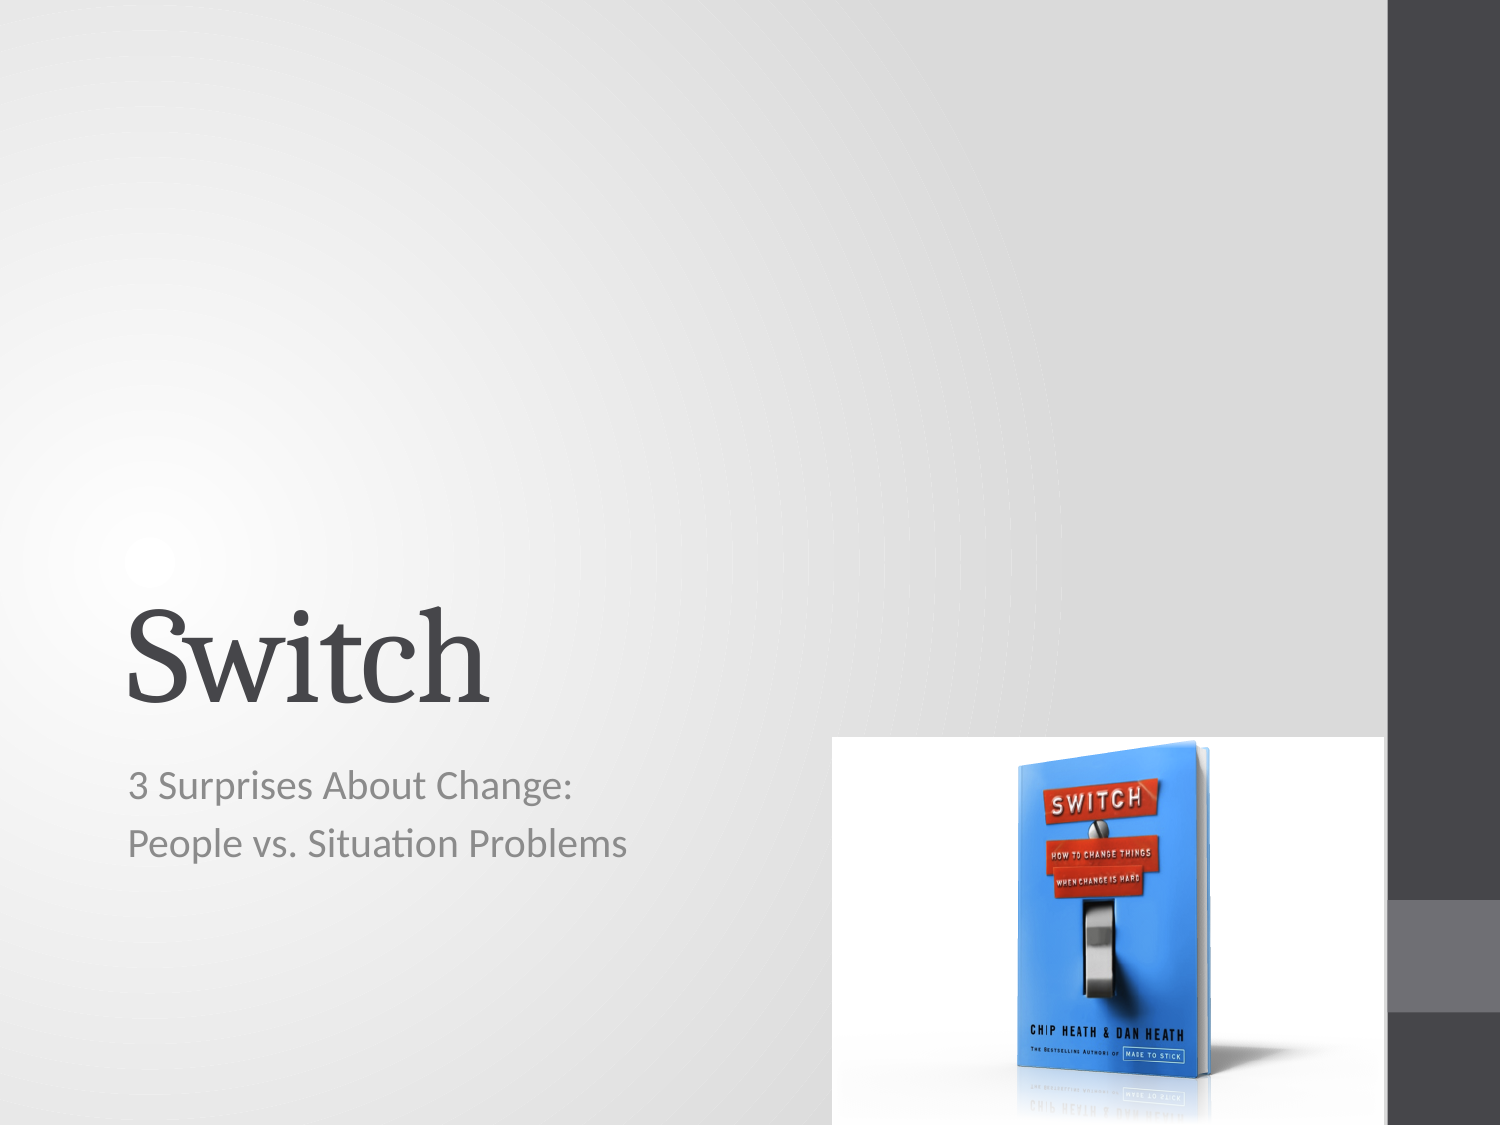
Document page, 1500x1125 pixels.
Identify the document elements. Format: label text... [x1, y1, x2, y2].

picture [831, 737, 1385, 1125]
title Switch [112, 312, 1350, 738]
subtitle 3 Surprises About Change: People vs. Situation Problems [112, 750, 828, 925]
